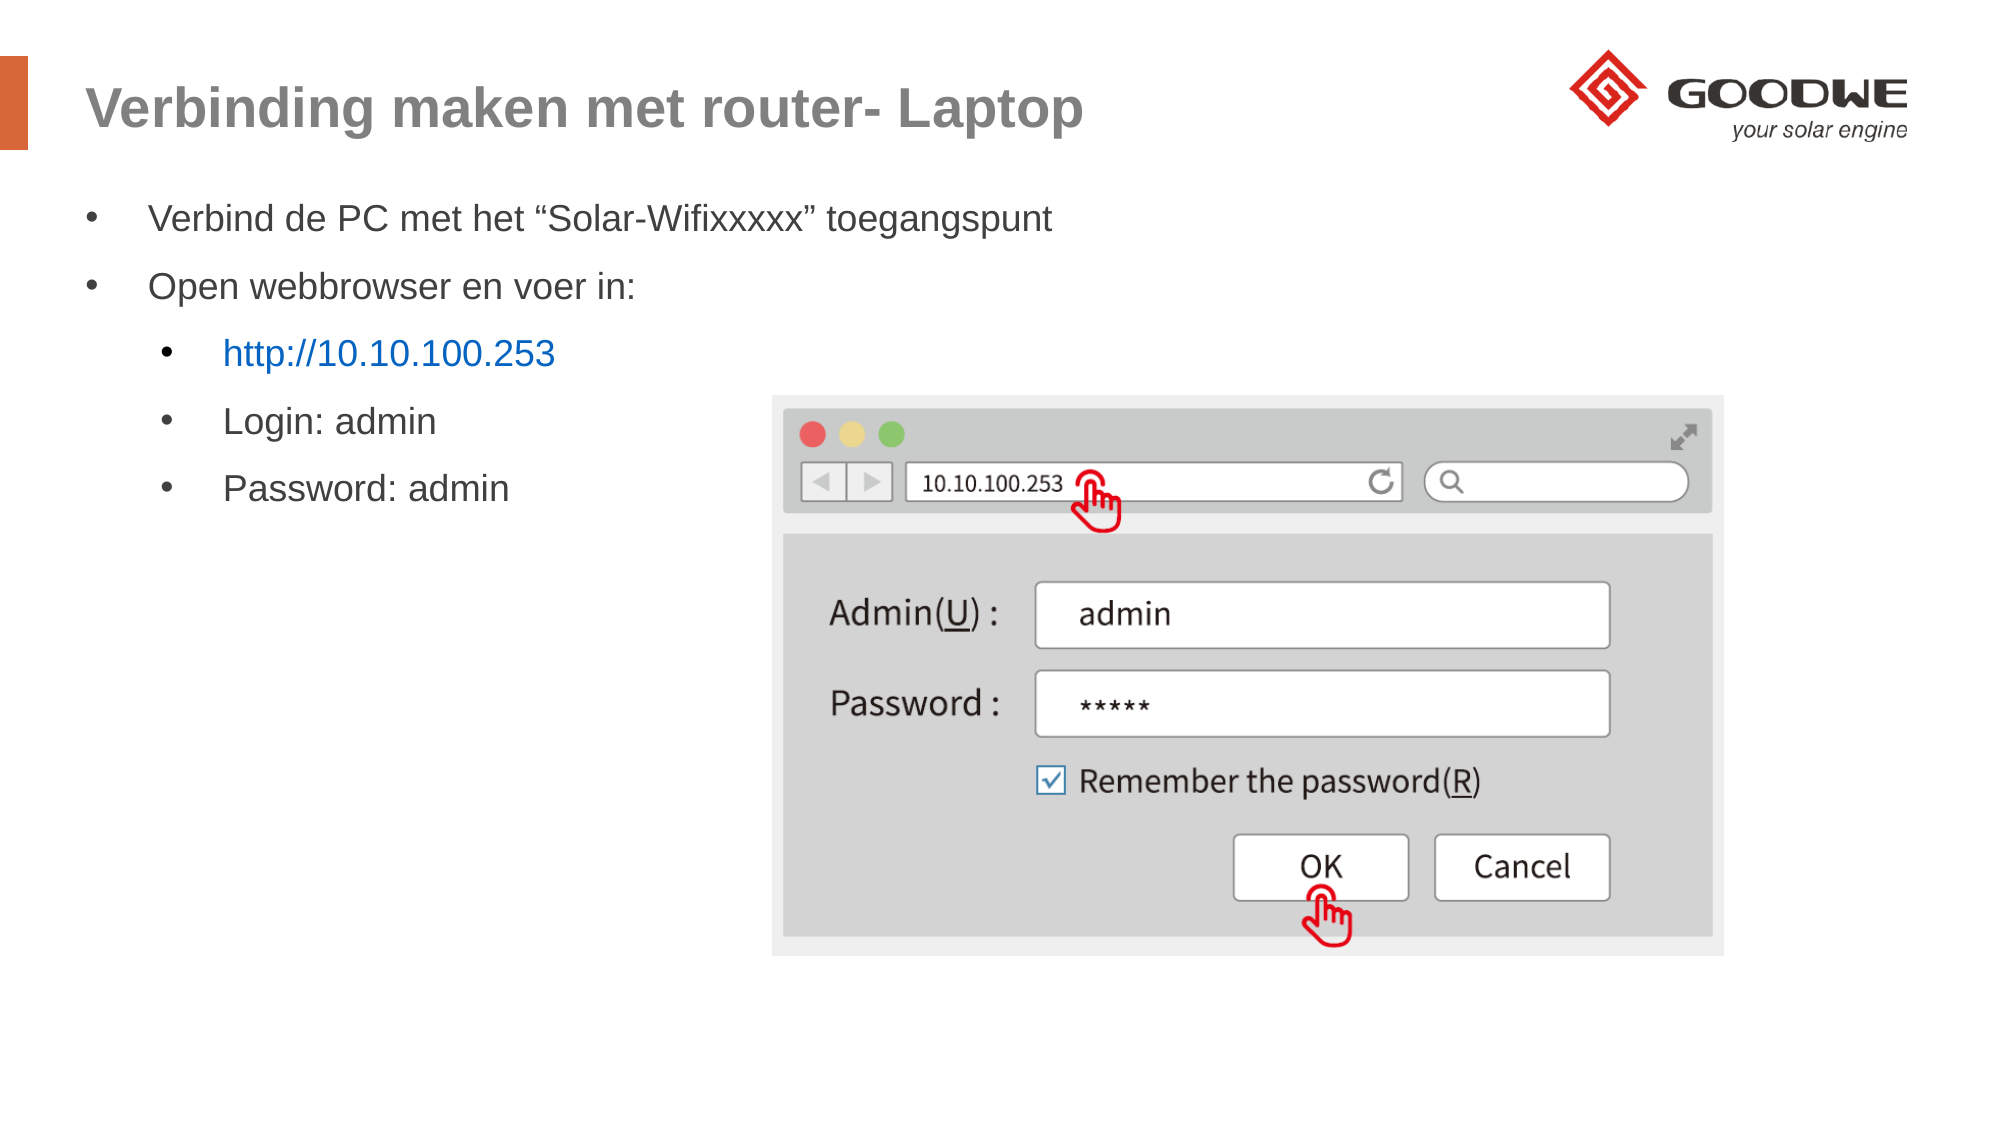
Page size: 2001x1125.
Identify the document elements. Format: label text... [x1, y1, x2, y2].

picture [772, 395, 1724, 956]
text_box Verbind de PC met het “Solar-Wifixxxxx” toegangspunt Open webbrowser en voer in: http://10.10.100.253 Login: admin Password: admin [70, 164, 1855, 517]
picture [1569, 49, 1907, 142]
text_box Verbinding maken met router- Laptop [70, 71, 1319, 164]
